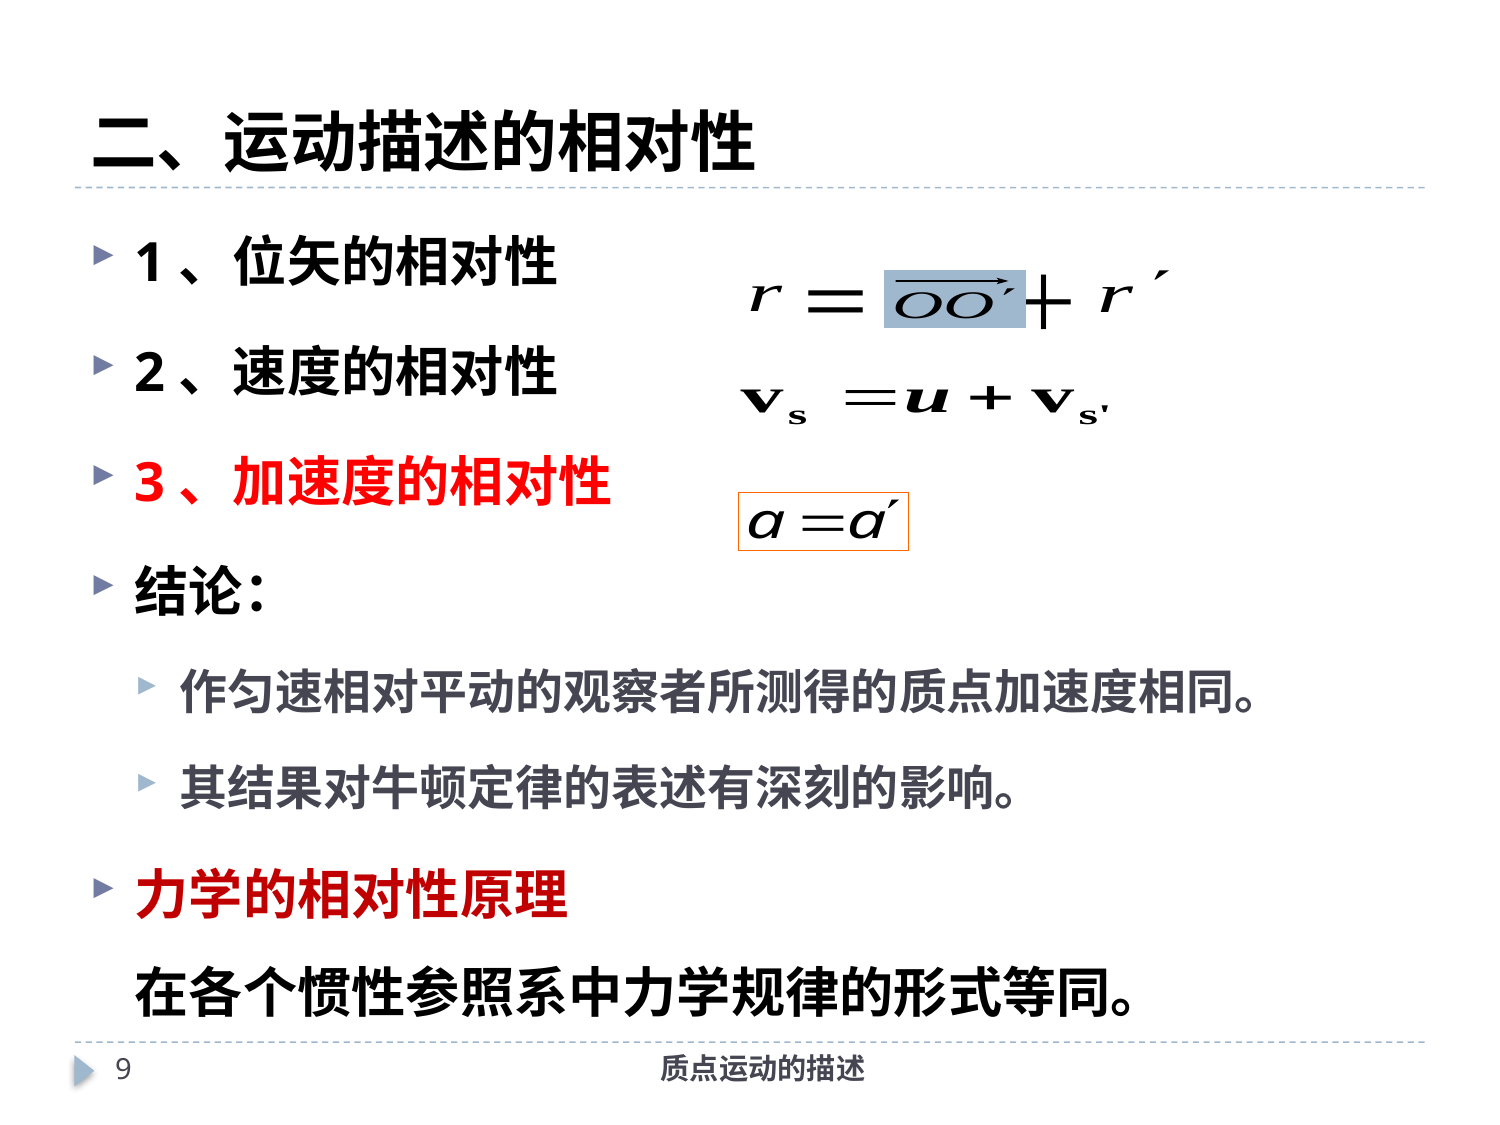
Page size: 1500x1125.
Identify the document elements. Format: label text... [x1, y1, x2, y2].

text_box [724, 362, 1126, 437]
slide_number 8 [100, 1042, 426, 1103]
footer 质点运动的描述 [475, 1042, 1051, 1103]
list 1、位矢的相对性 2、速度的相对性 3、加速度的相对性 结论： 作匀速相对平动的观察者所测得的质点加速度相同。 其结果对牛顿定律的表述有深刻的影响。 力学的相对性原理 在各个惯性参照系中力学规律的形式等同。 [74, 187, 1426, 1044]
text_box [737, 492, 909, 551]
title 二、运动描述的相对性 [74, 24, 1426, 187]
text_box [733, 247, 1184, 329]
